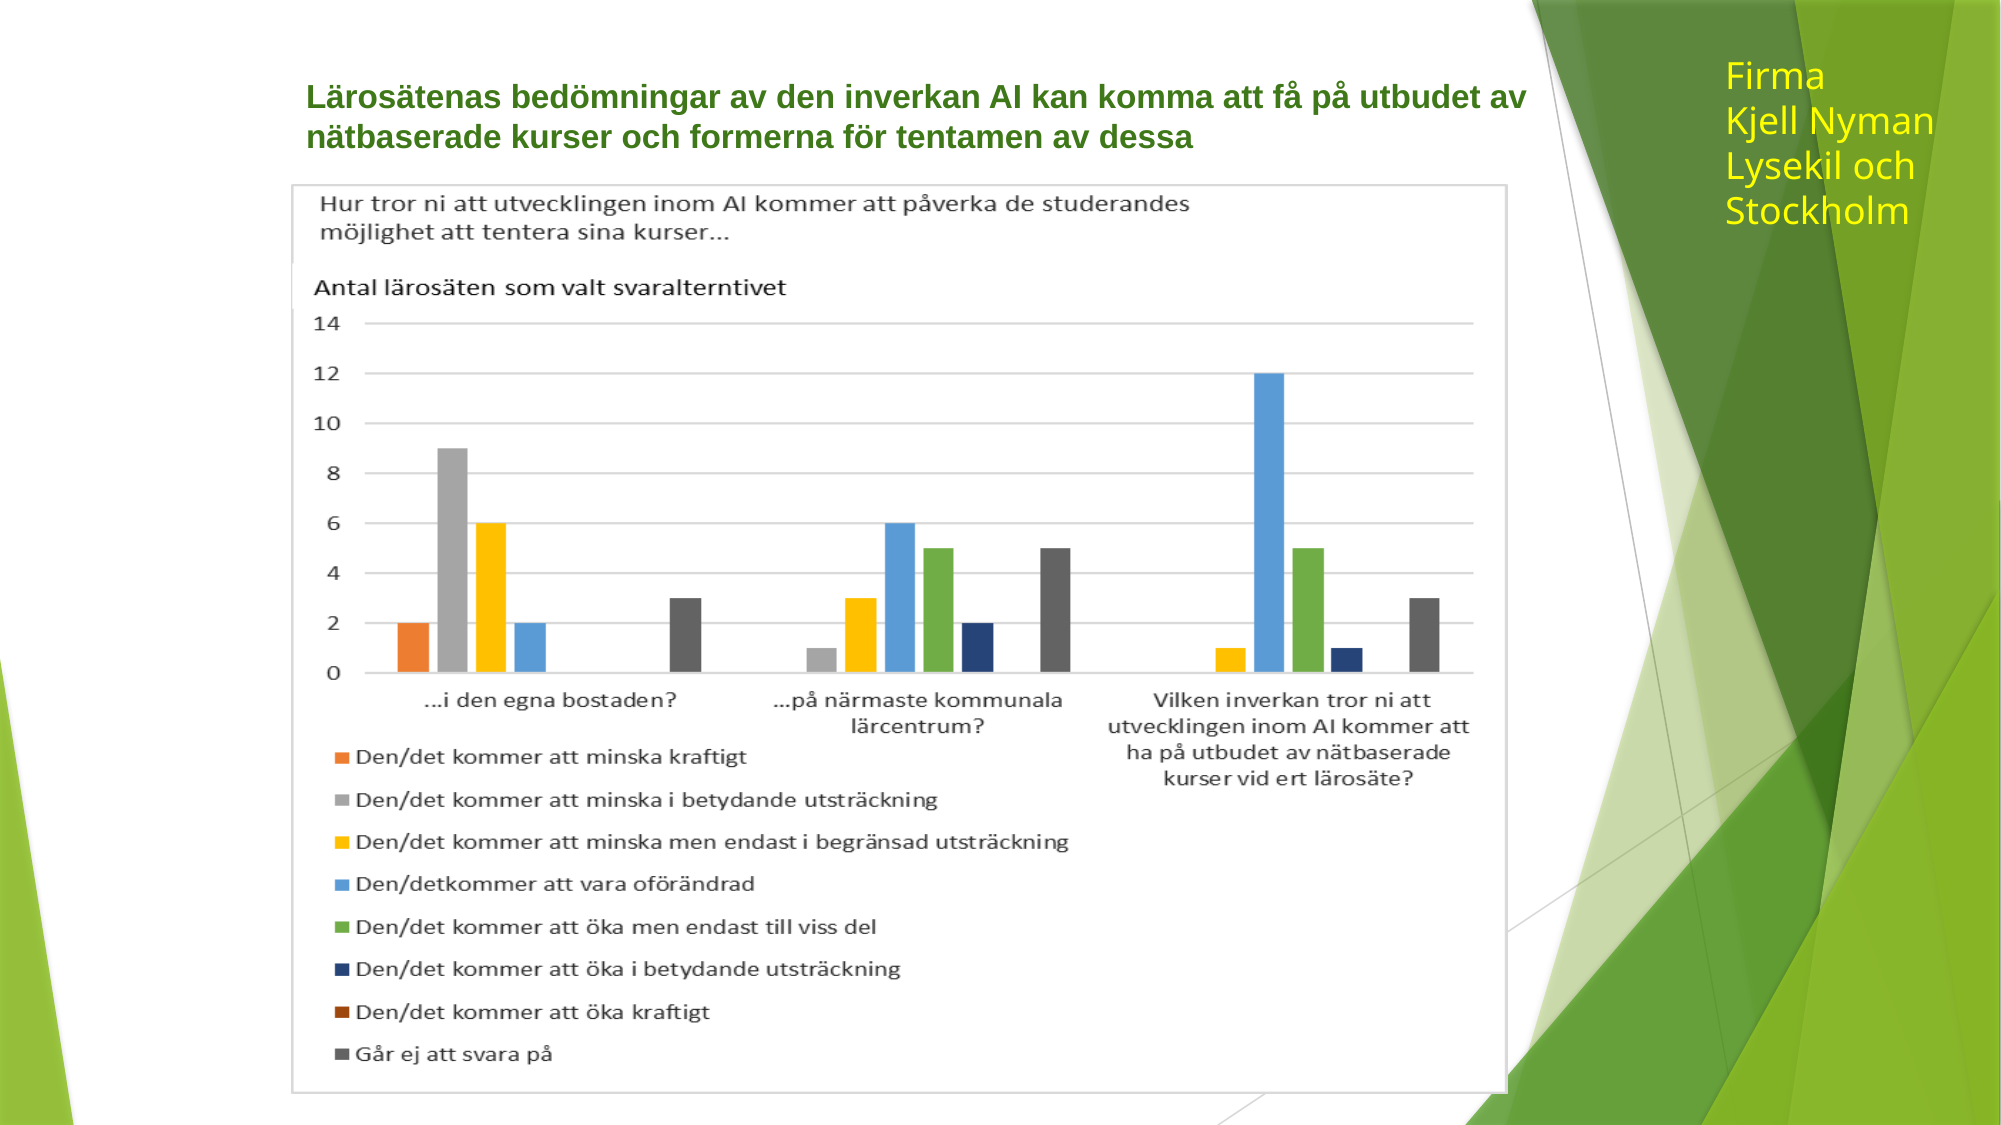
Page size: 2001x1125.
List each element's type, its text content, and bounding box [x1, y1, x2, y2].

text_box Firma Kjell Nyman Lysekil och Stockholm [1710, 0, 2000, 240]
text_box Lärosätenas bedömningar av den inverkan AI kan komma att få på utbudet av nät­baserade kurser och formerna för tentamen av dessa [291, 68, 1544, 163]
picture [290, 183, 1509, 1095]
